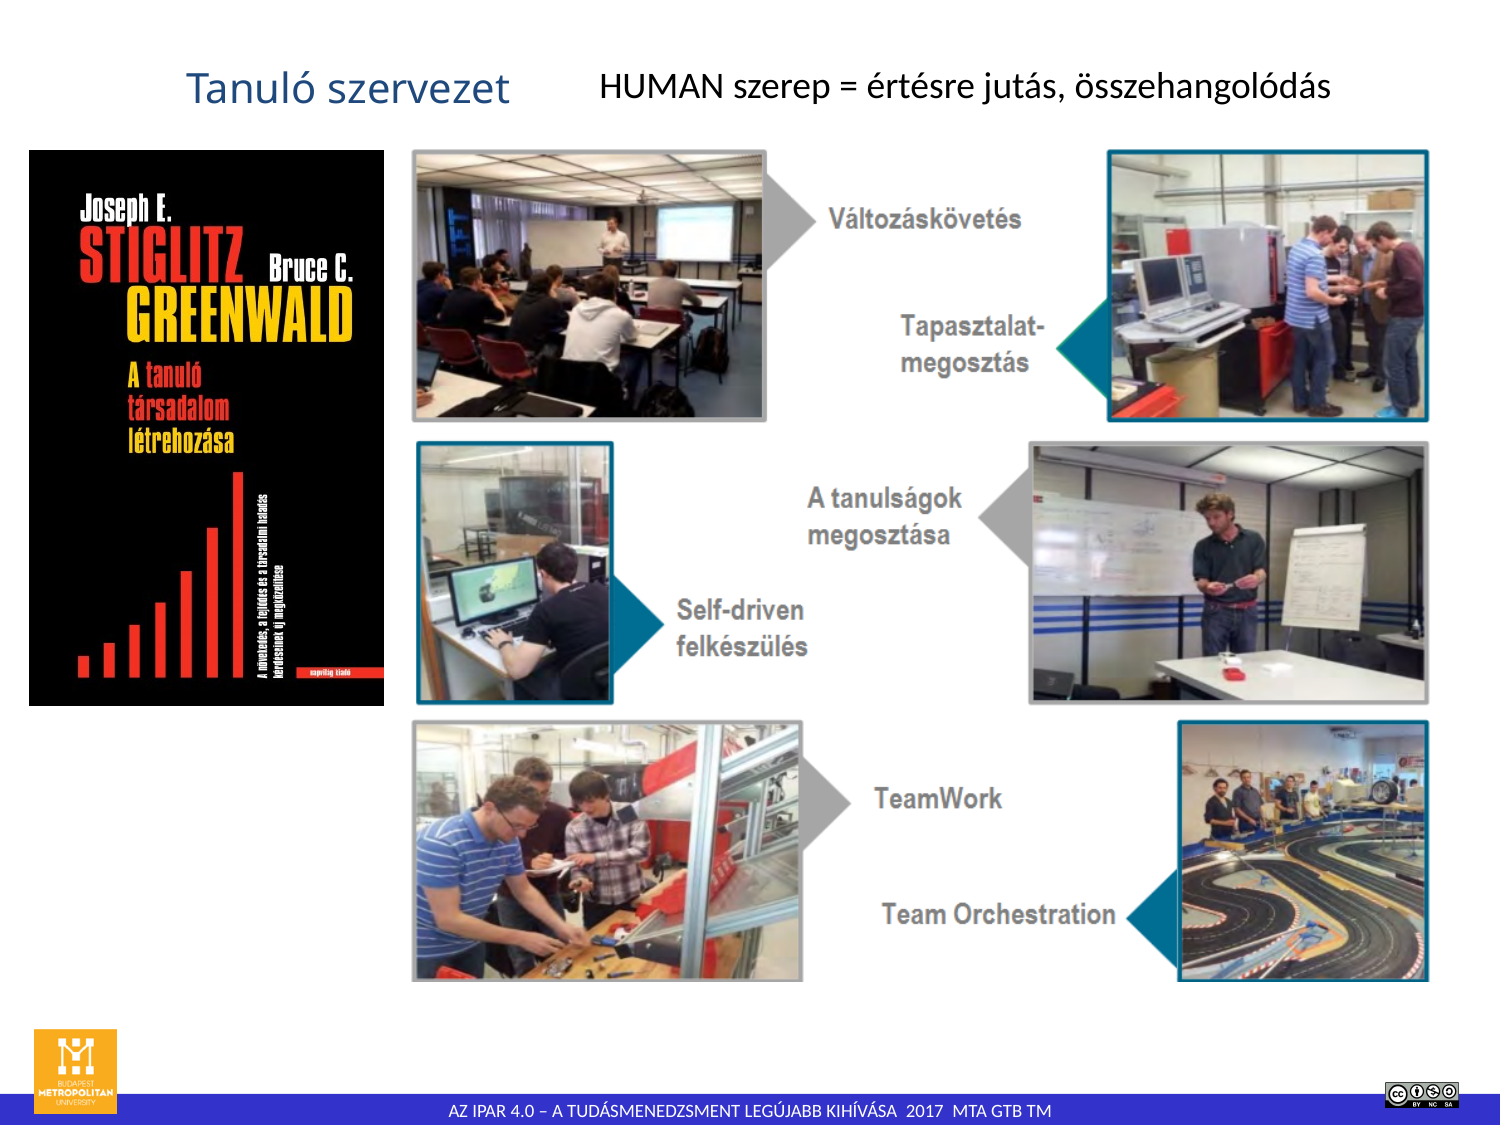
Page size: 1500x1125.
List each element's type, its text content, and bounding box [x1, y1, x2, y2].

picture [1385, 1082, 1459, 1108]
picture [1182, 725, 1424, 979]
picture [399, 136, 1436, 982]
text_box HUMAN szerep = értésre jutás, összehangolódás [584, 53, 1471, 114]
text_box Tanuló szervezet [171, 54, 904, 120]
picture [29, 150, 385, 706]
picture [34, 1029, 117, 1114]
